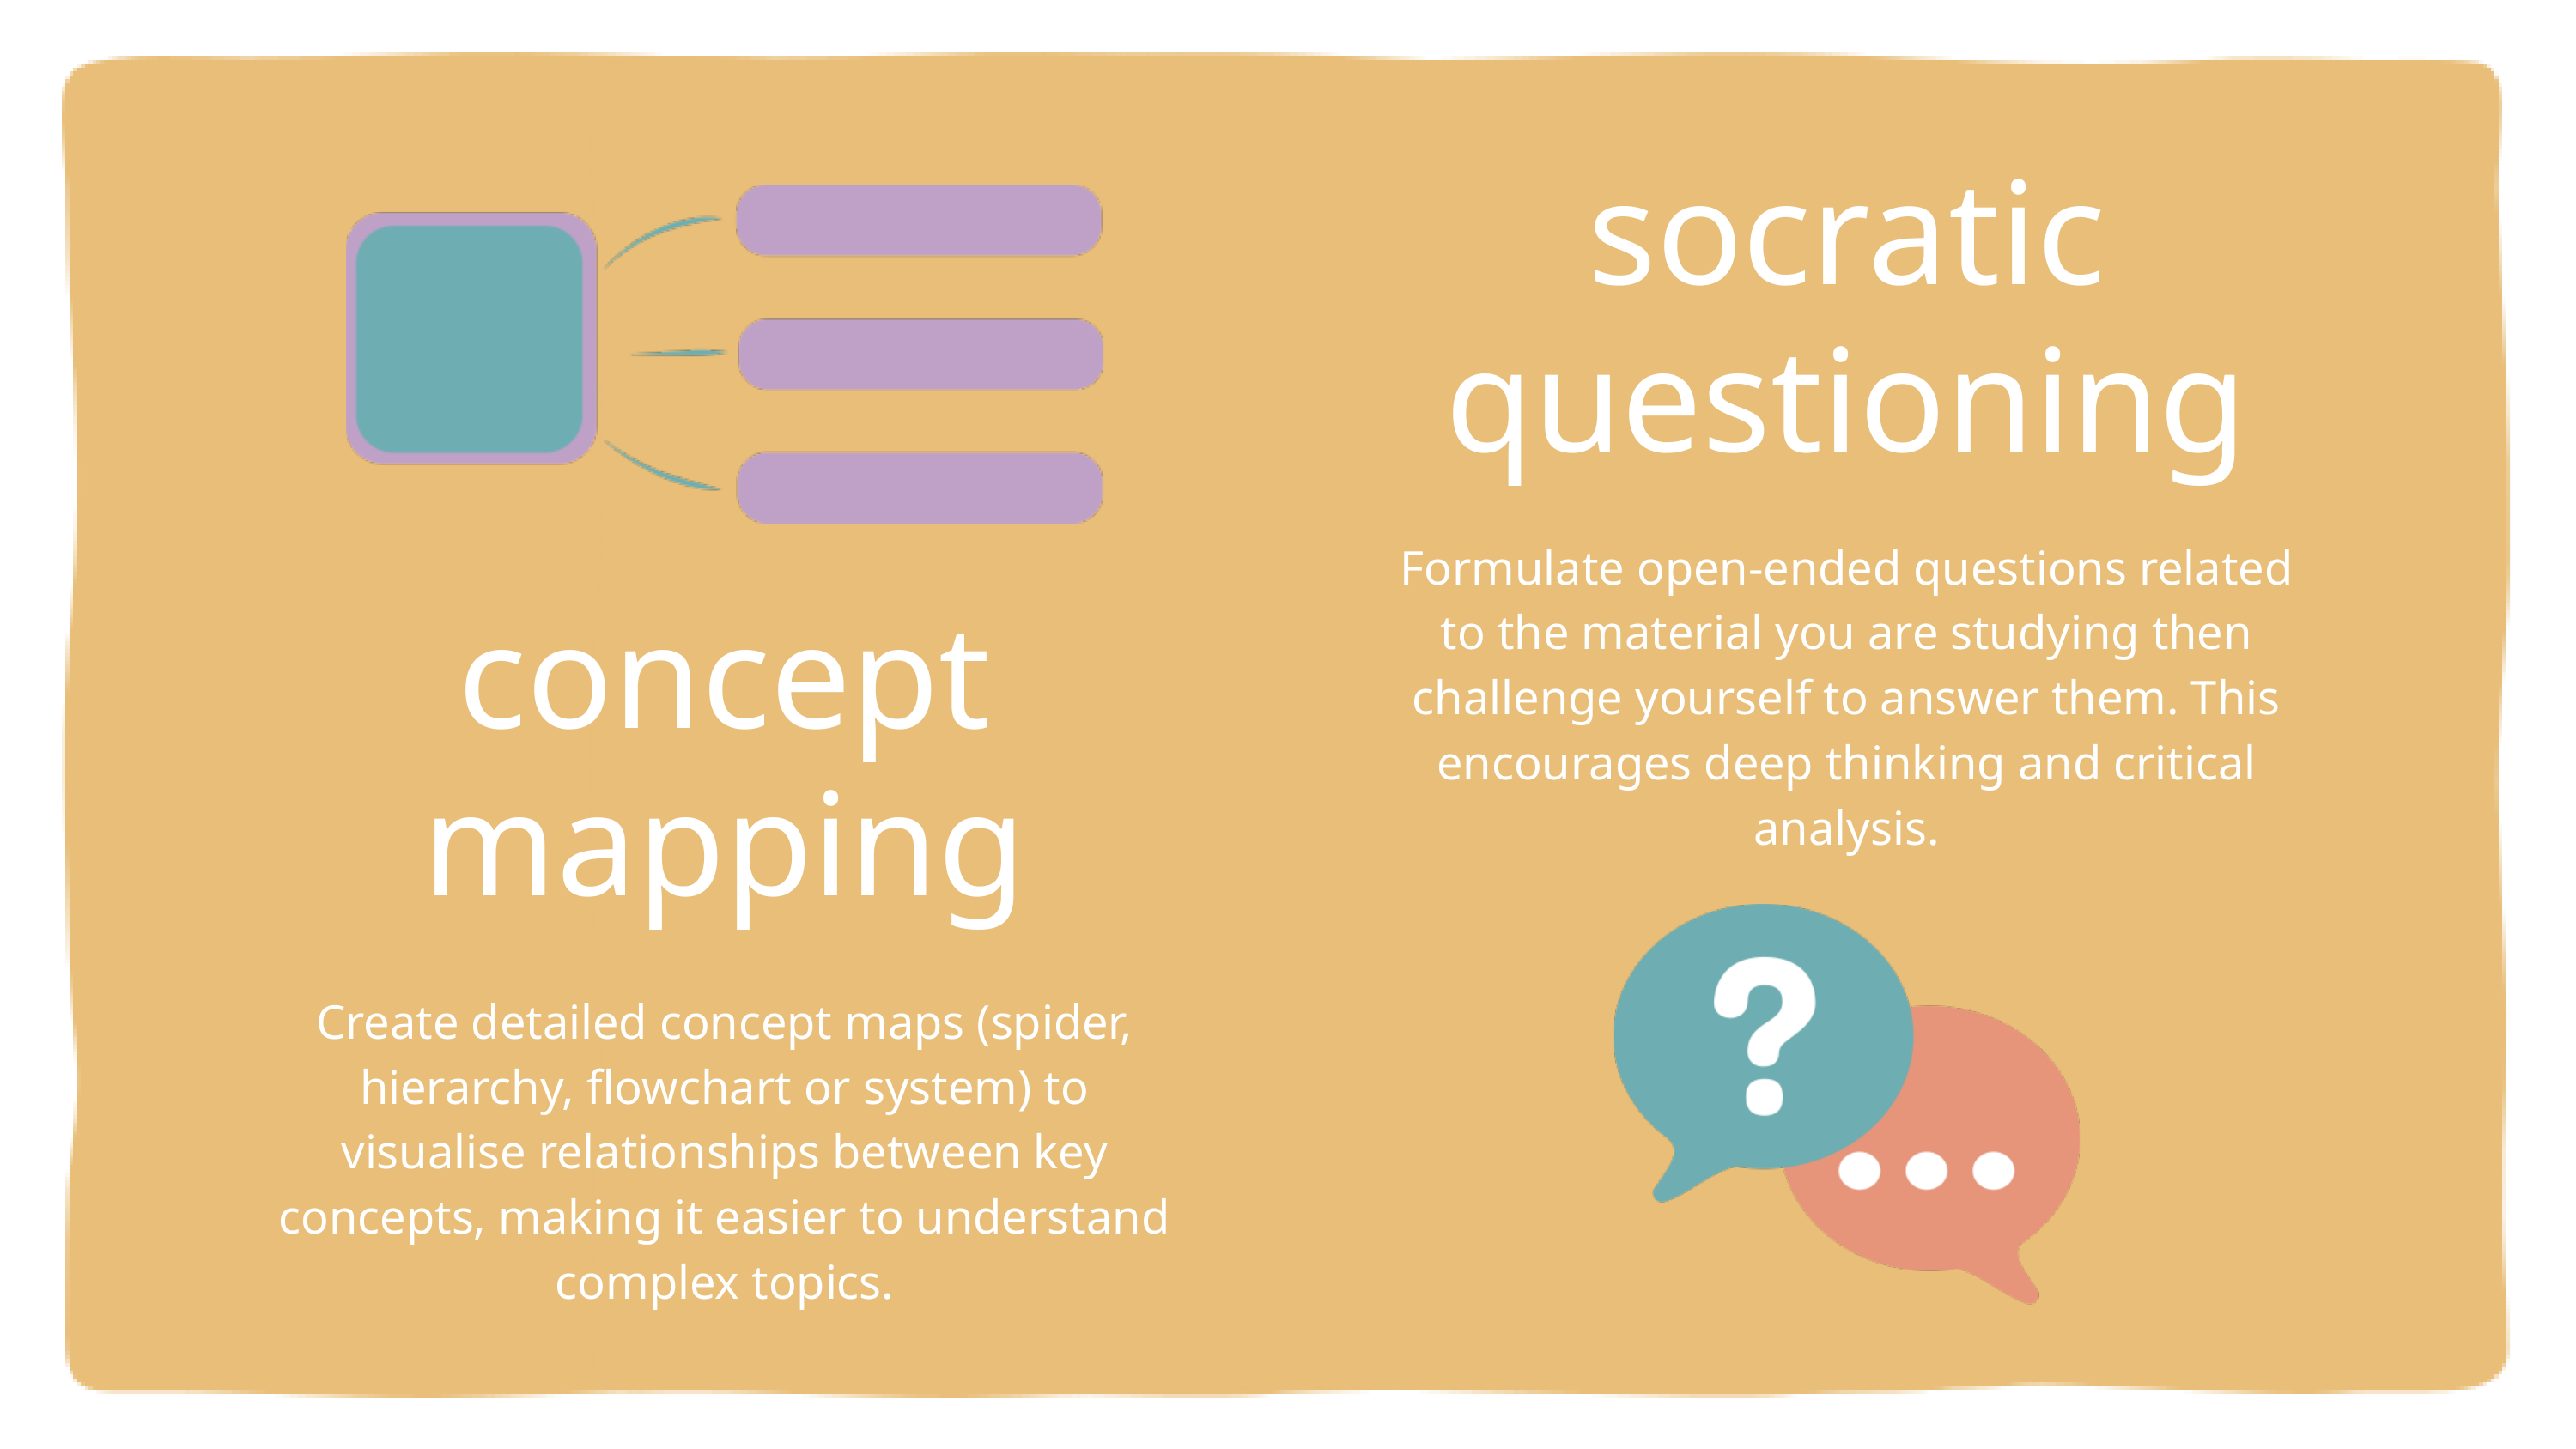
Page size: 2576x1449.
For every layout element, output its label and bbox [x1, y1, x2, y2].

text_box [61, 52, 2511, 1399]
